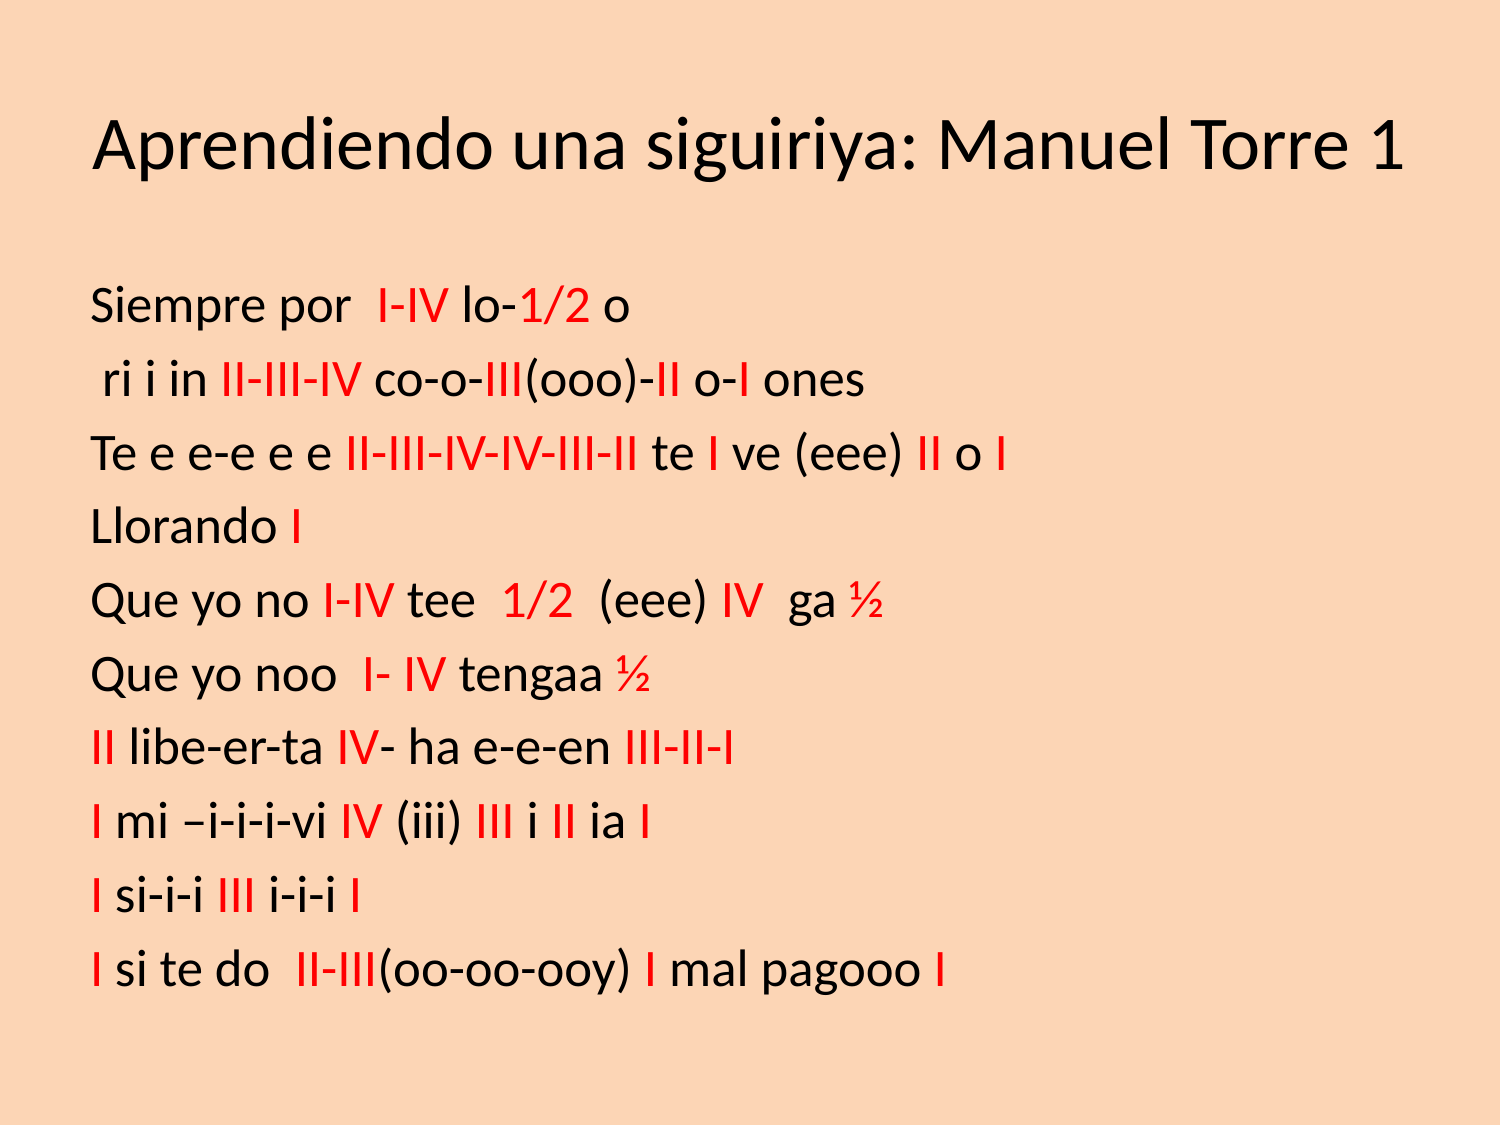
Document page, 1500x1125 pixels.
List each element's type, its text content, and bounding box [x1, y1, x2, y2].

list Siempre por I-IV lo-1/2 o ri i in II-III-IV co-o-III(ooo)-II o-I ones Te e e-e e e II-III-IV-IV-III-II te I ve (eee) II o I Llorando I Que yo no I-IV tee 1/2 (eee) IV ga ½ Que yo noo I- IV tengaa ½ II libe-er-ta IV- ha e-e-en III-II-I I mi –i-i-i-vi IV (iii) III i II ia I I si-i-i III i-i-i I I si te do II-III(oo-oo-ooy) I mal pagooo I [75, 262, 1425, 1005]
title Aprendiendo una siguiriya: Manuel Torre 1 [75, 45, 1425, 233]
